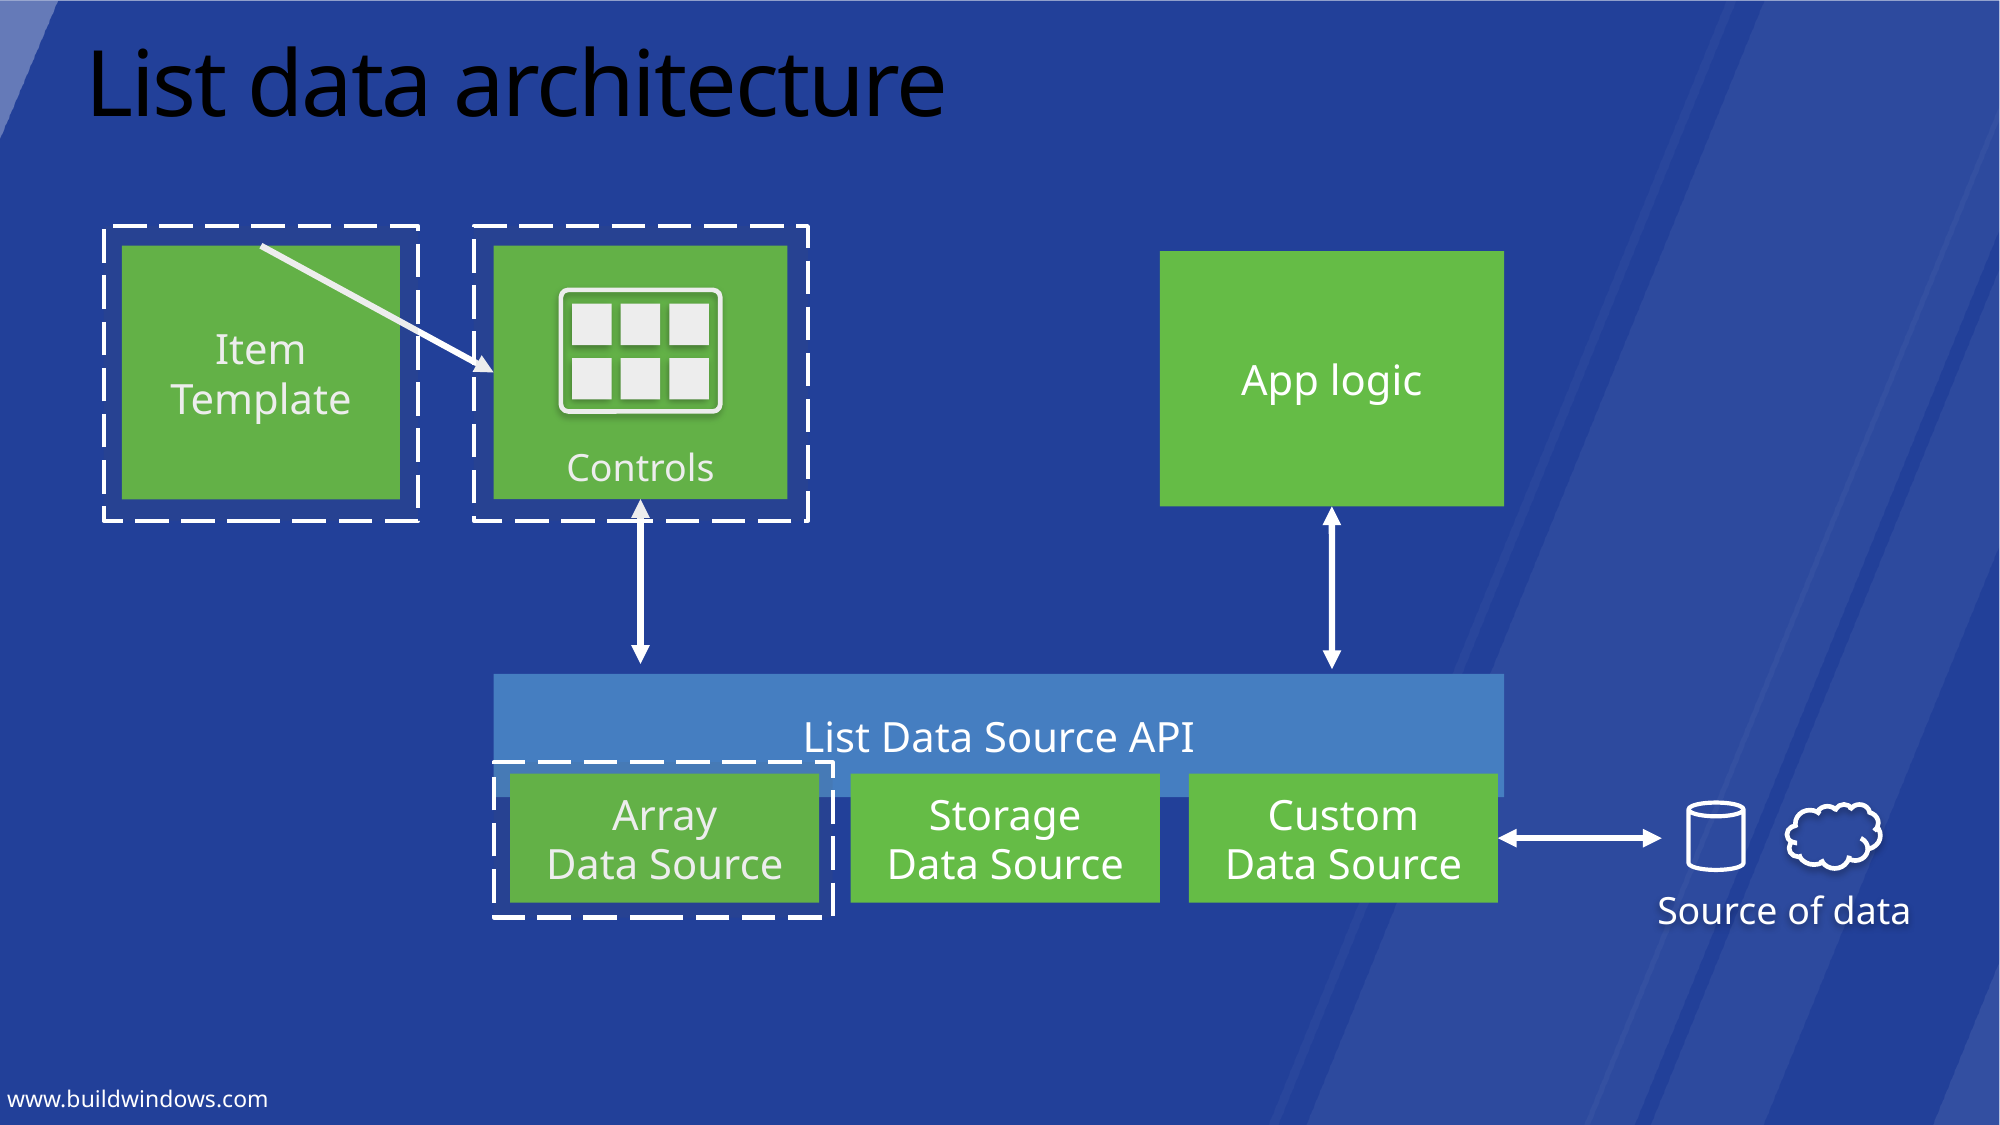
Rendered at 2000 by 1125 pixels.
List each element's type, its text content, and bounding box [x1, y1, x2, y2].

text_box Source of data [1622, 766, 1947, 943]
text_box [102, 224, 420, 523]
title List data architecture [85, 37, 1914, 138]
text_box Custom Data Source [1187, 772, 1500, 905]
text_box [1688, 802, 1881, 871]
text_box [472, 224, 810, 523]
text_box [493, 245, 788, 500]
picture [0, 0, 2000, 1125]
text_box [492, 760, 835, 920]
text_box Storage Data Source [849, 772, 1162, 905]
text_box List Data Source API [491, 672, 1506, 799]
text_box App logic [1158, 249, 1506, 508]
